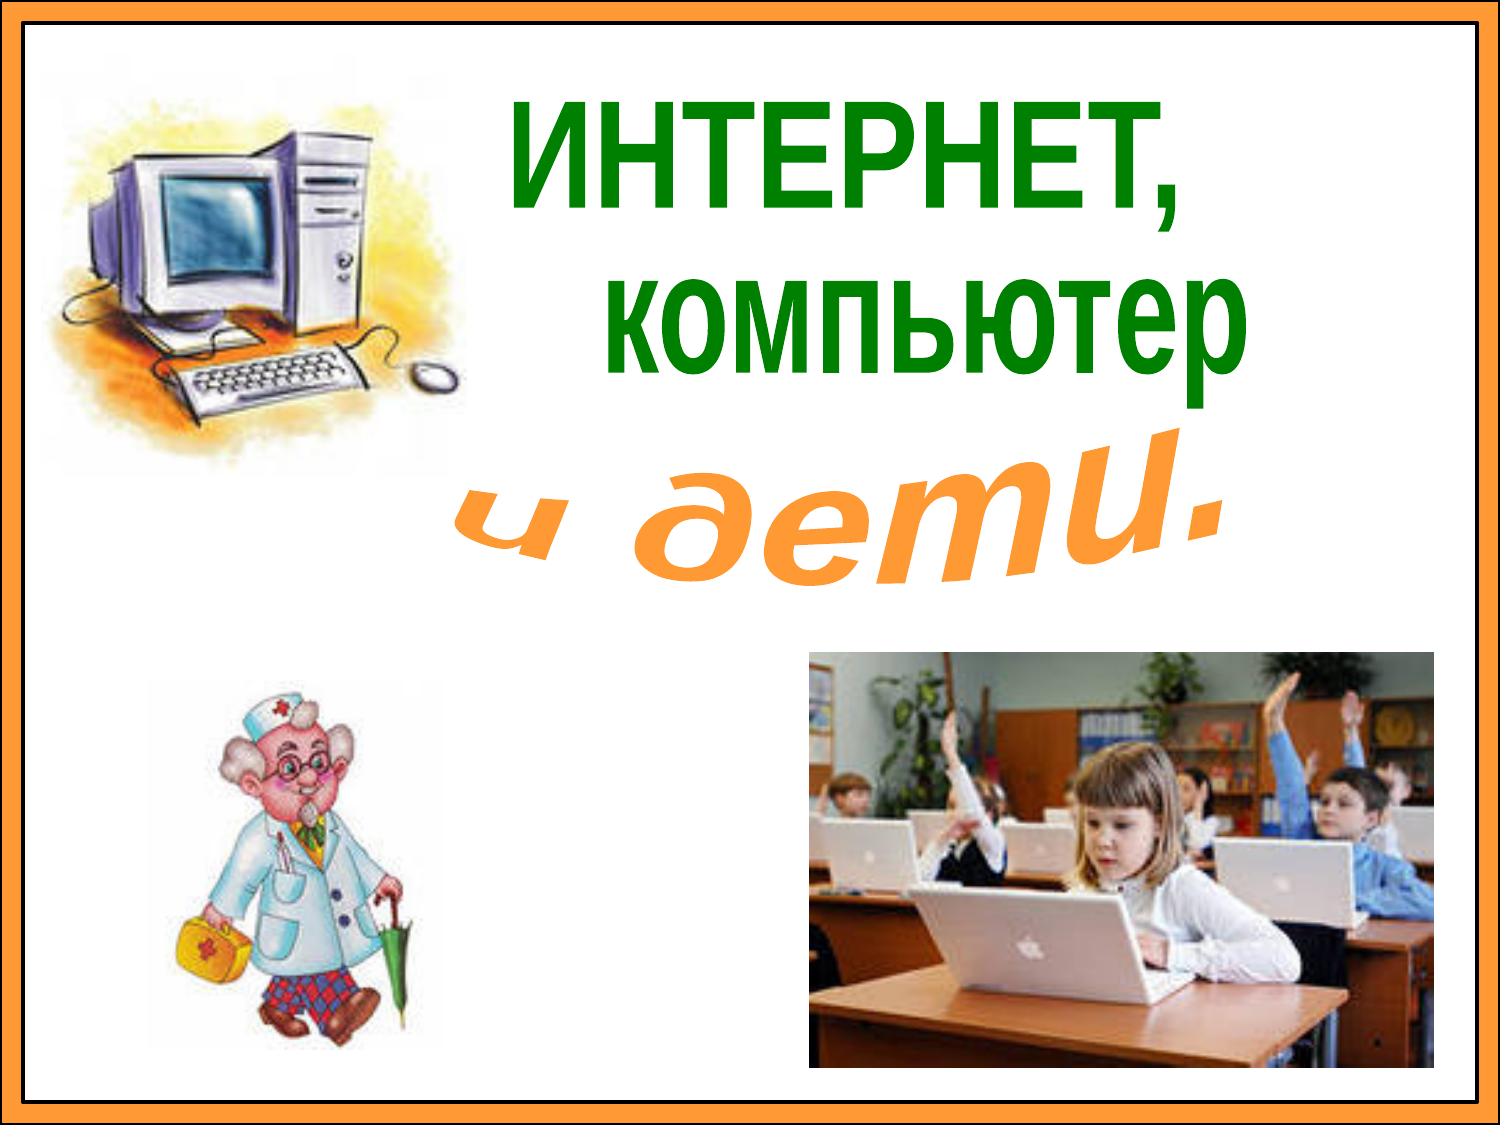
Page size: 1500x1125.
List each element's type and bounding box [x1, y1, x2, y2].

picture [41, 54, 467, 478]
picture [147, 680, 444, 1050]
text_box [0, 0, 1500, 1125]
picture [808, 652, 1435, 1068]
